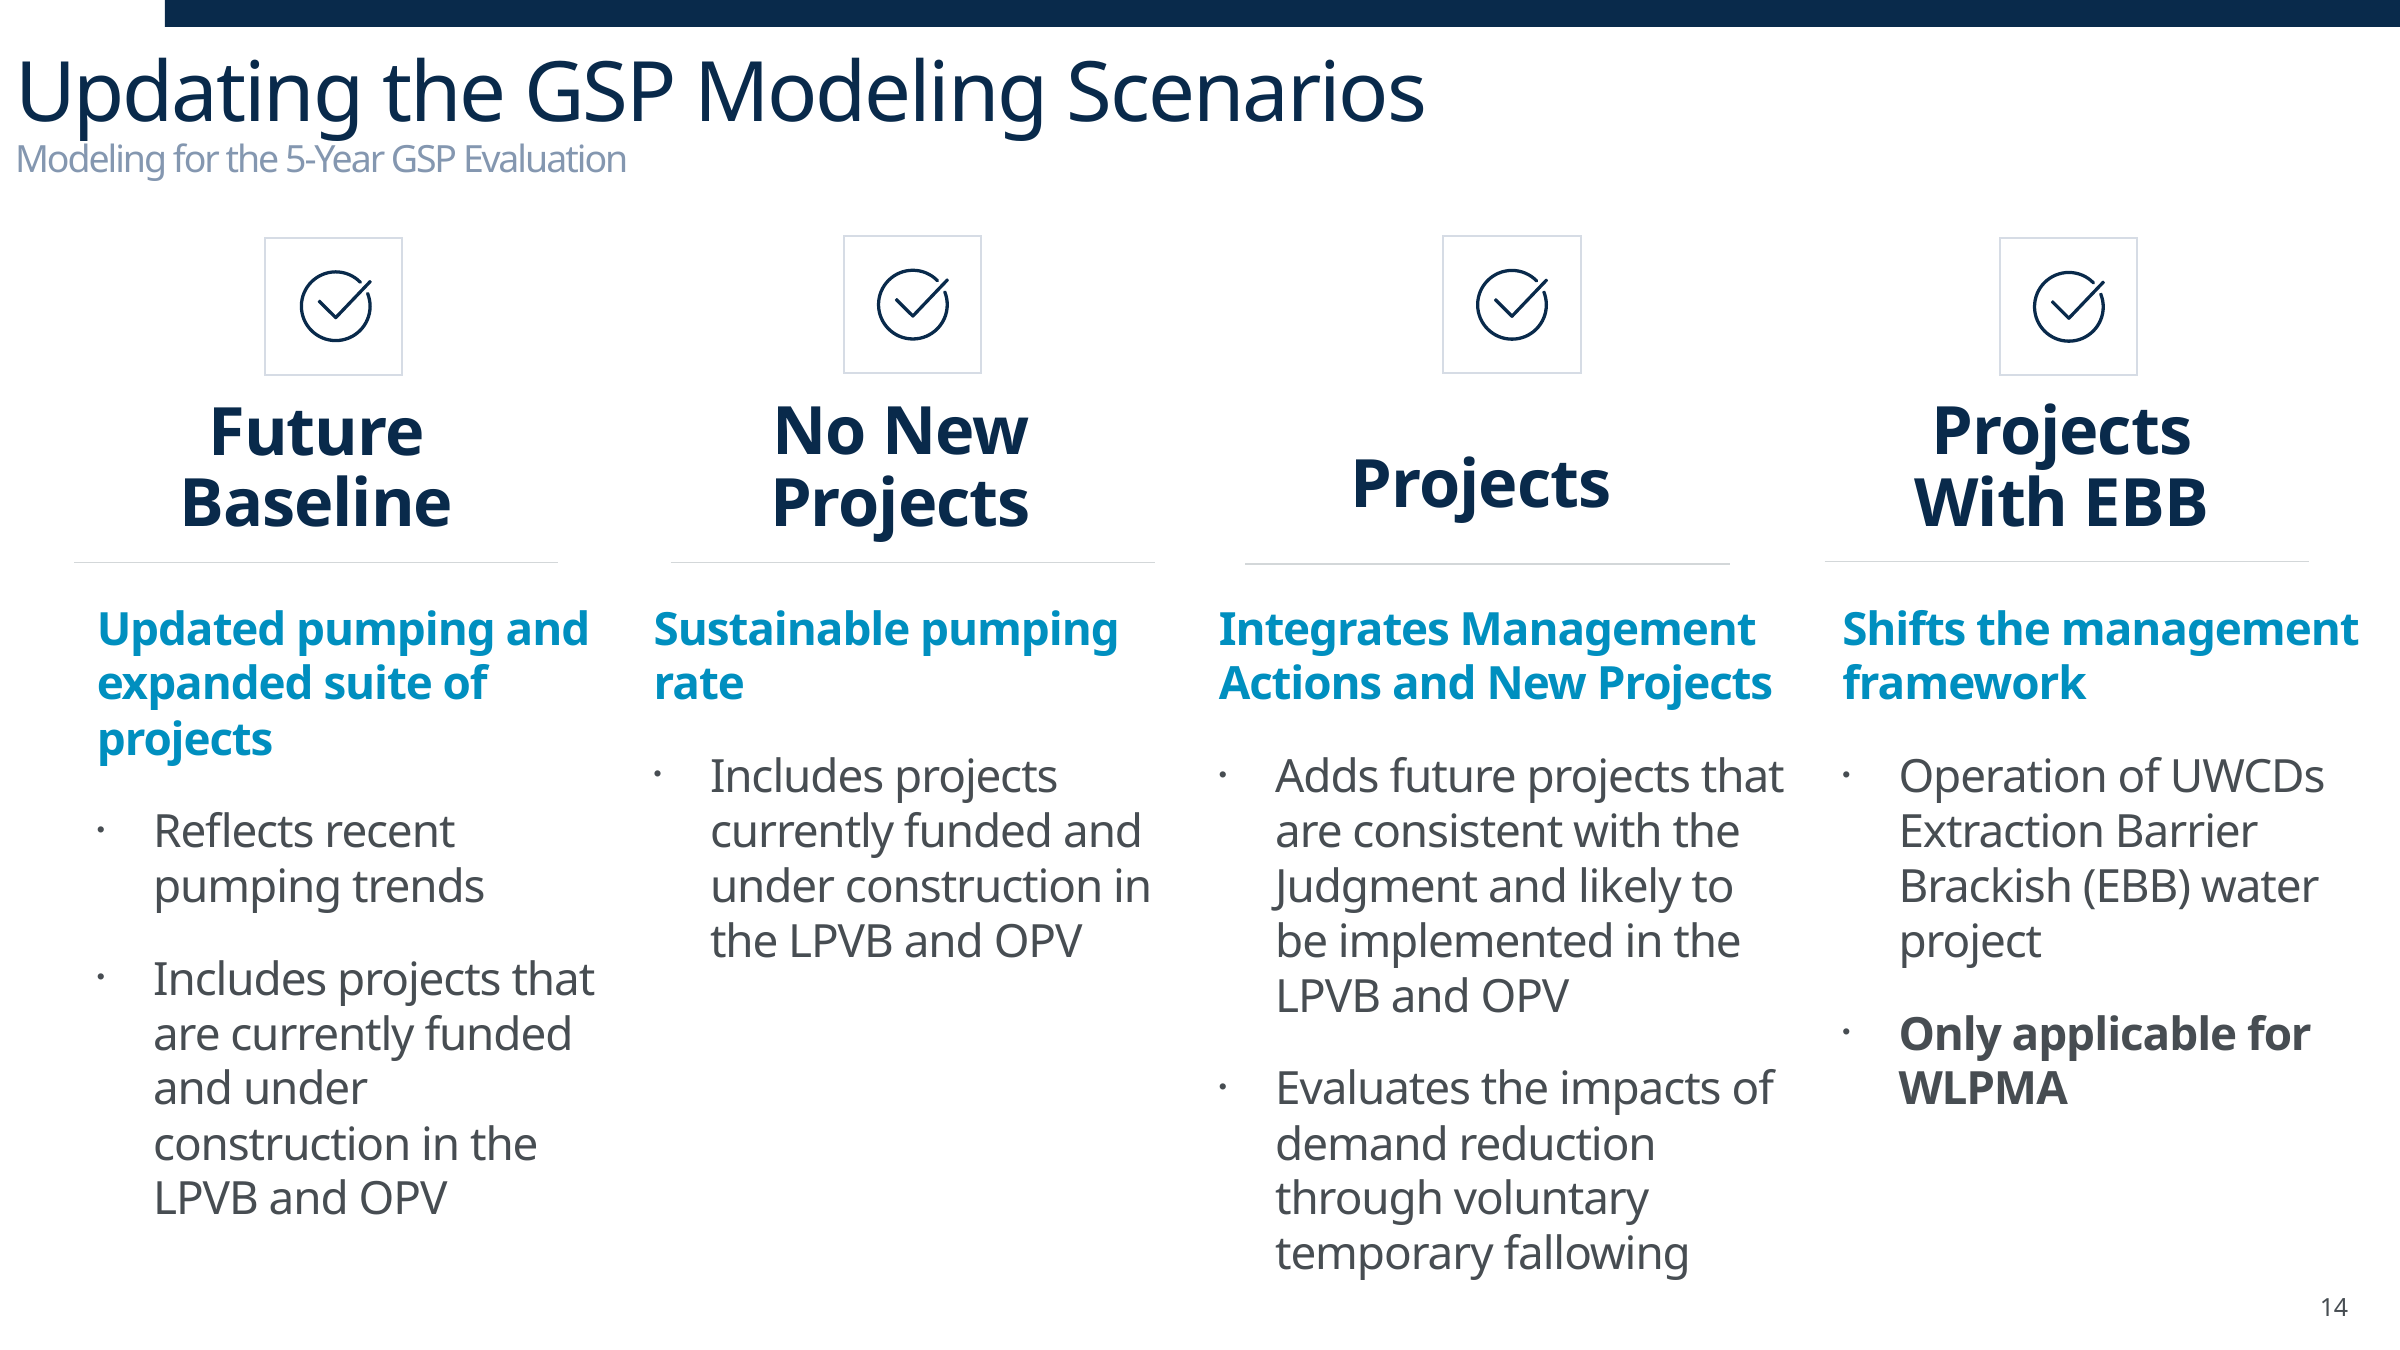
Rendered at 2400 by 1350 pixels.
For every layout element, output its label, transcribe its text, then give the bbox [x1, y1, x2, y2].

list Future Baseline [81, 389, 551, 563]
list Integrates Management Actions and New Projects Adds future projects that are consistent with the Judgment and likely to be implemented in the LPVB and OPV Evaluates the impacts of demand reduction through voluntary temporary fallowing [1204, 591, 1804, 1301]
list Updated pumping and expanded suite of projects Reflects recent pumping trends Includes projects that are currently funded and under construction in the LPVB and OPV [81, 591, 638, 1220]
text_box Sustainable pumping rate Includes projects currently funded and under construction in the LPVB and OPV [638, 591, 1196, 1220]
list Shifts the management framework Operation of UWCDs Extraction Barrier Brackish (EBB) water project Only applicable for WLPMA [1827, 591, 2385, 1220]
title Updating the GSP Modeling Scenarios Modeling for the 5-Year GSP Evaluation [0, 40, 2070, 190]
text_box Projects With EBB [1827, 389, 2297, 563]
text_box No New Projects [666, 389, 1136, 563]
text_box Projects [1246, 442, 1716, 546]
